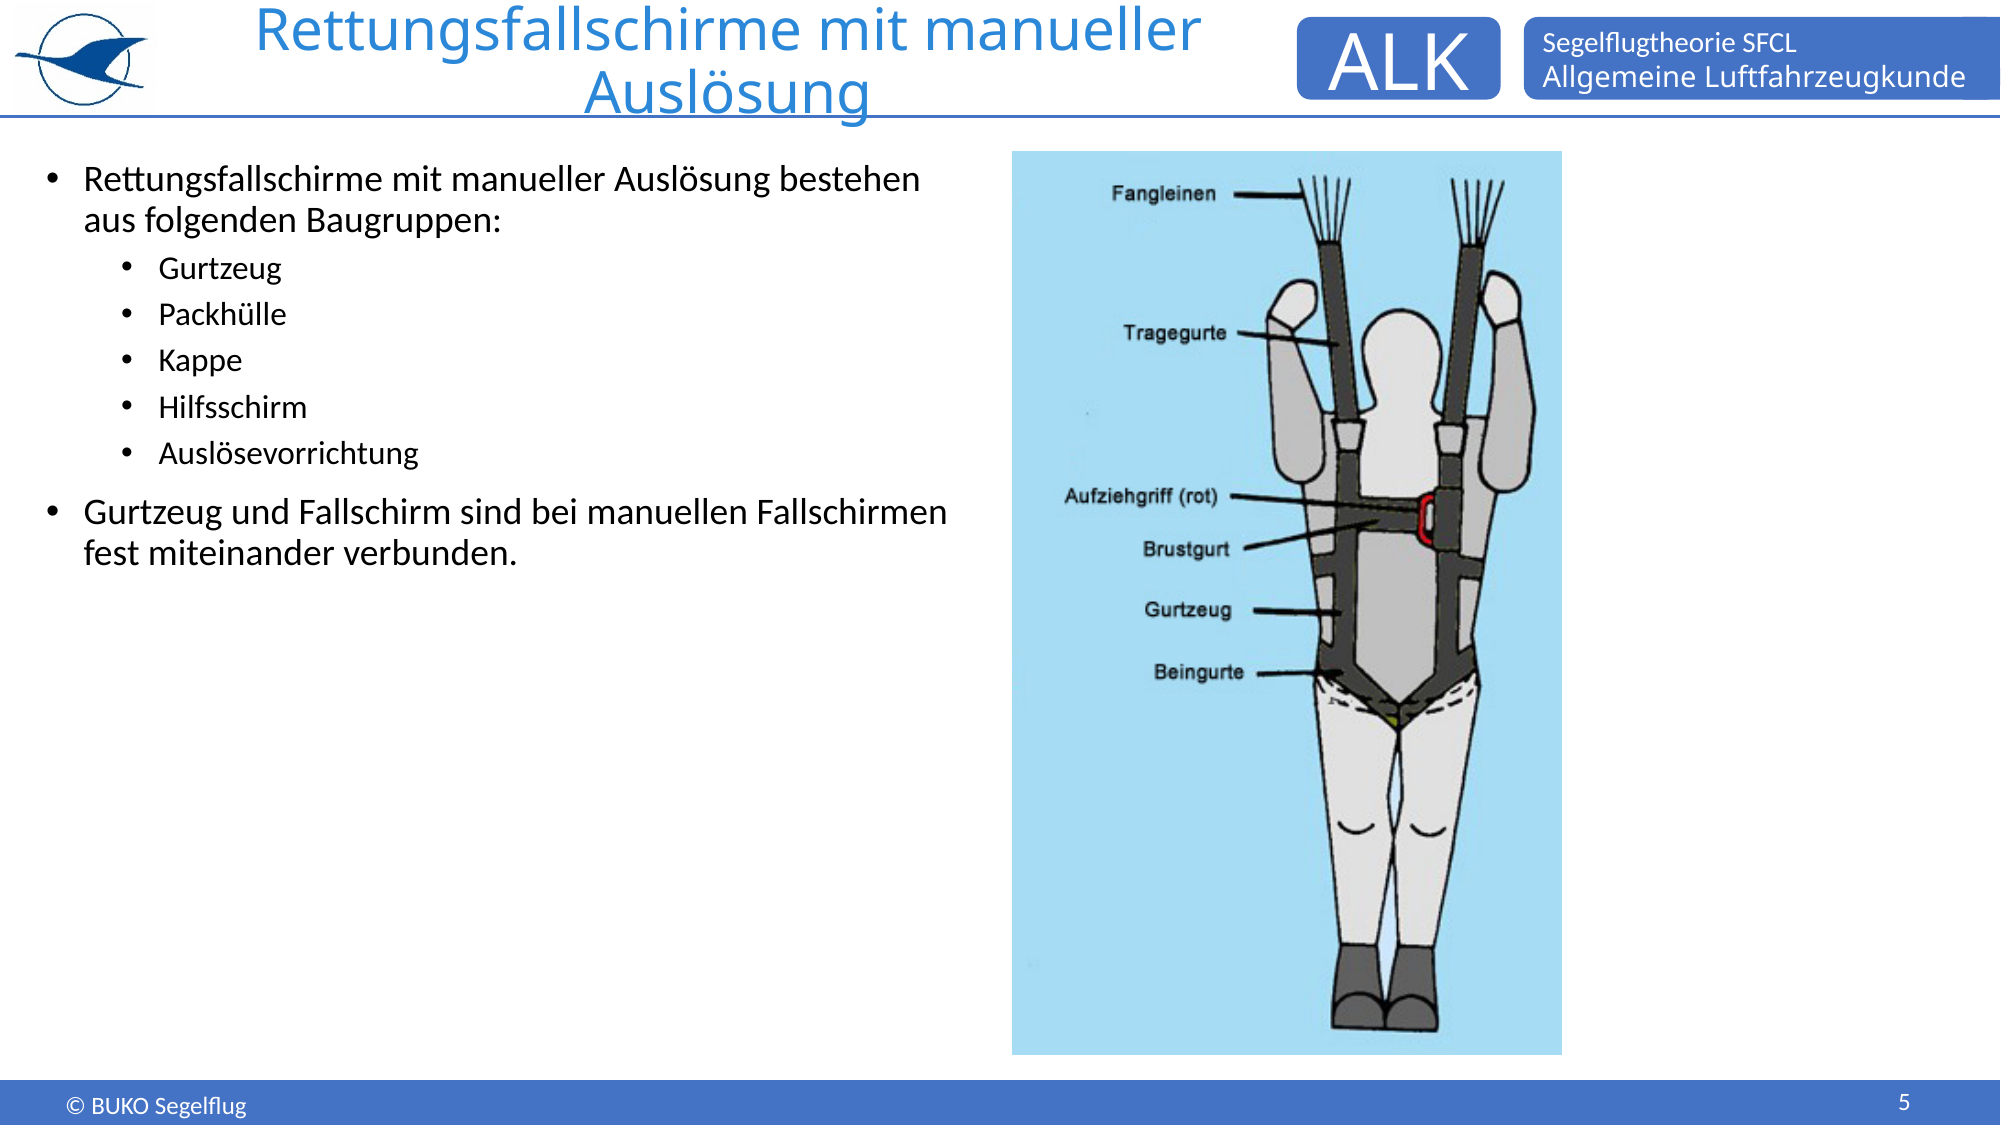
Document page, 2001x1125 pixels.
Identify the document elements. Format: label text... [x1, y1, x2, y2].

picture [1012, 151, 1562, 1055]
picture [14, 2, 157, 115]
list Rettungsfallschirme mit manueller Auslösung bestehen aus folgenden Baugruppen: Gurtzeug Packhülle Kappe Hilfsschirm Auslösevorrichtung Gurtzeug und Fallschirm sind bei manuellen Fallschirmen fest miteinander verbunden. [31, 151, 988, 1050]
title Rettungsfallschirme mit manueller Auslösung [156, 21, 1300, 105]
slide_number 5 [1883, 1077, 1972, 1125]
